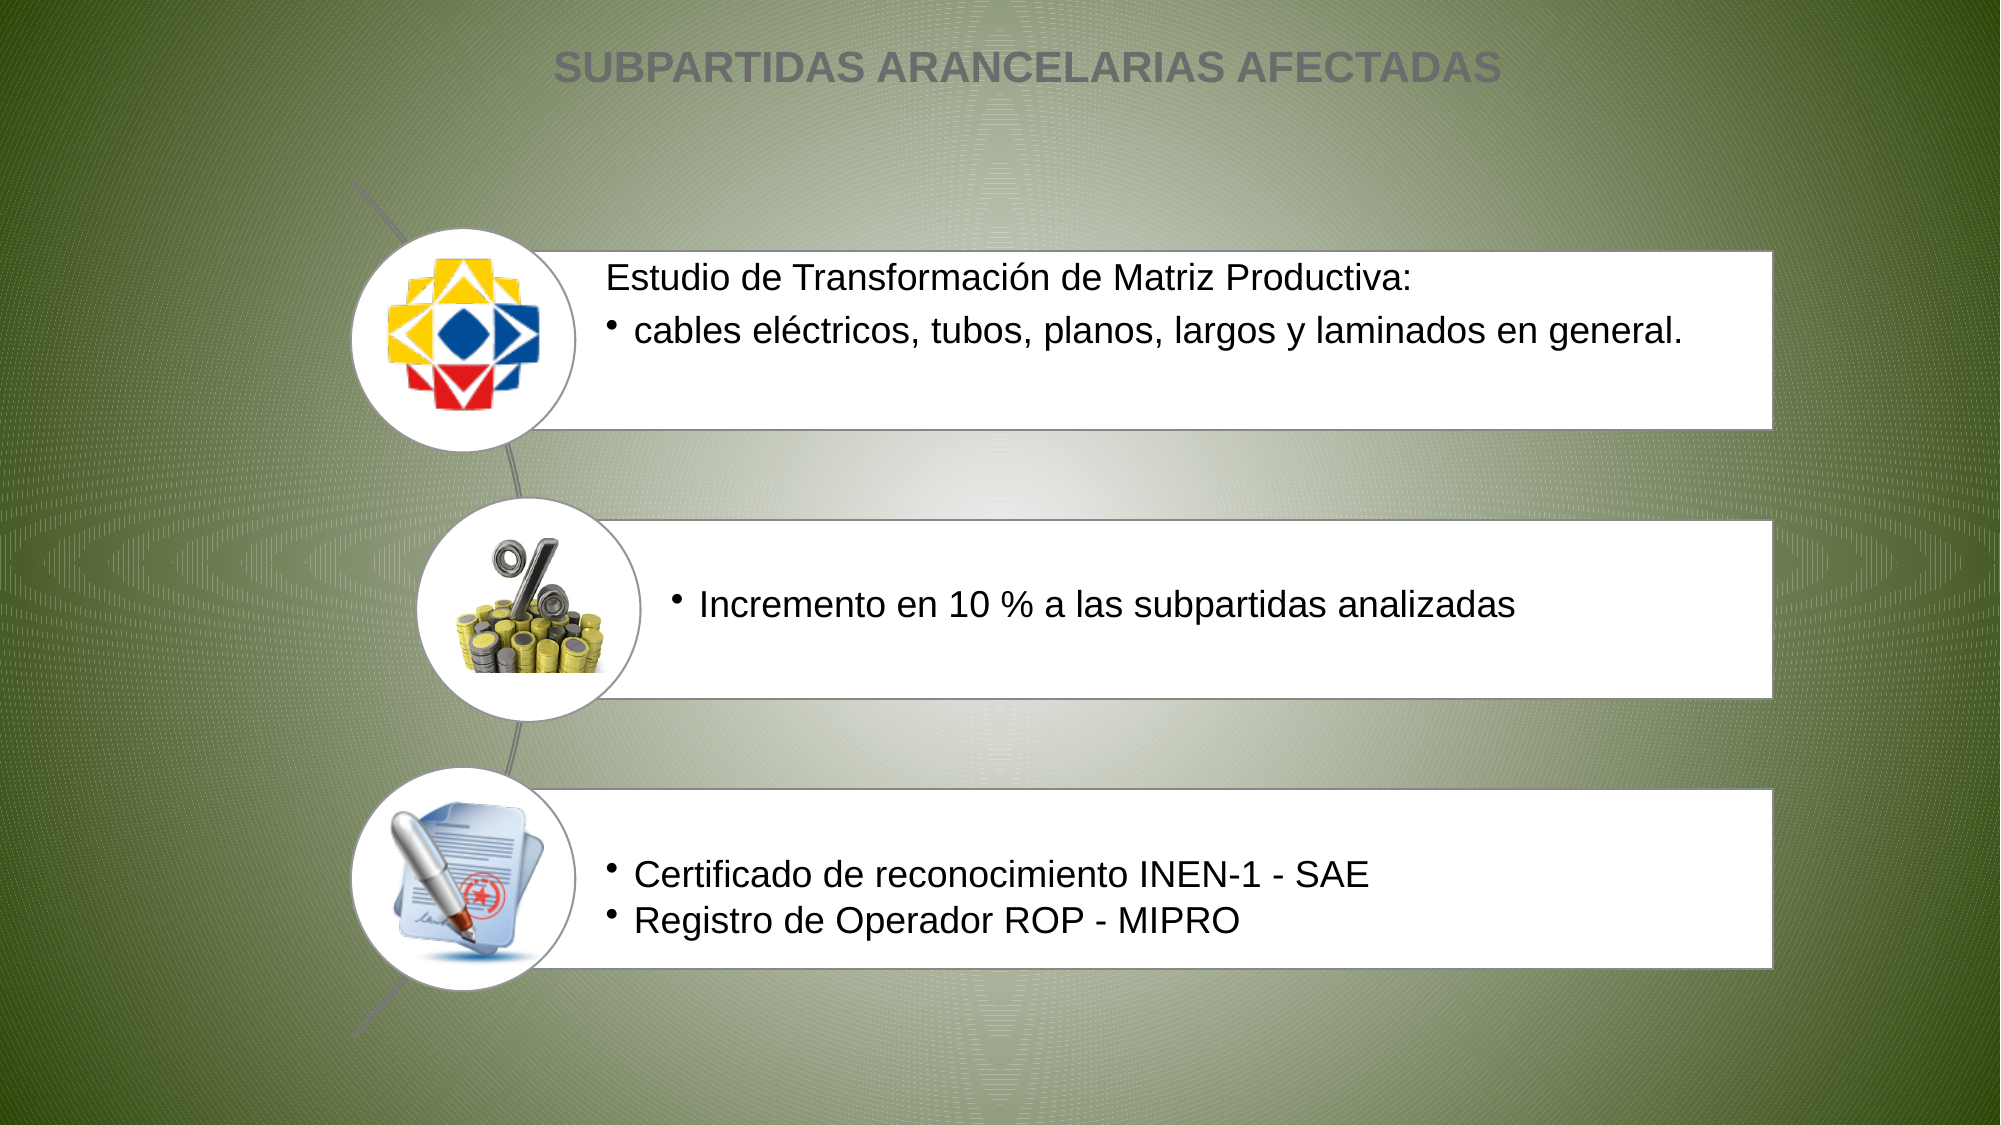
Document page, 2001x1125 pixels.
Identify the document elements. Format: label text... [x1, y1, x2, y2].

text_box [338, 160, 1786, 1059]
picture [456, 538, 606, 673]
picture [385, 798, 556, 969]
picture [385, 243, 550, 433]
text_box SUBPARTIDAS ARANCELARIAS AFECTADAS [538, 30, 1518, 99]
